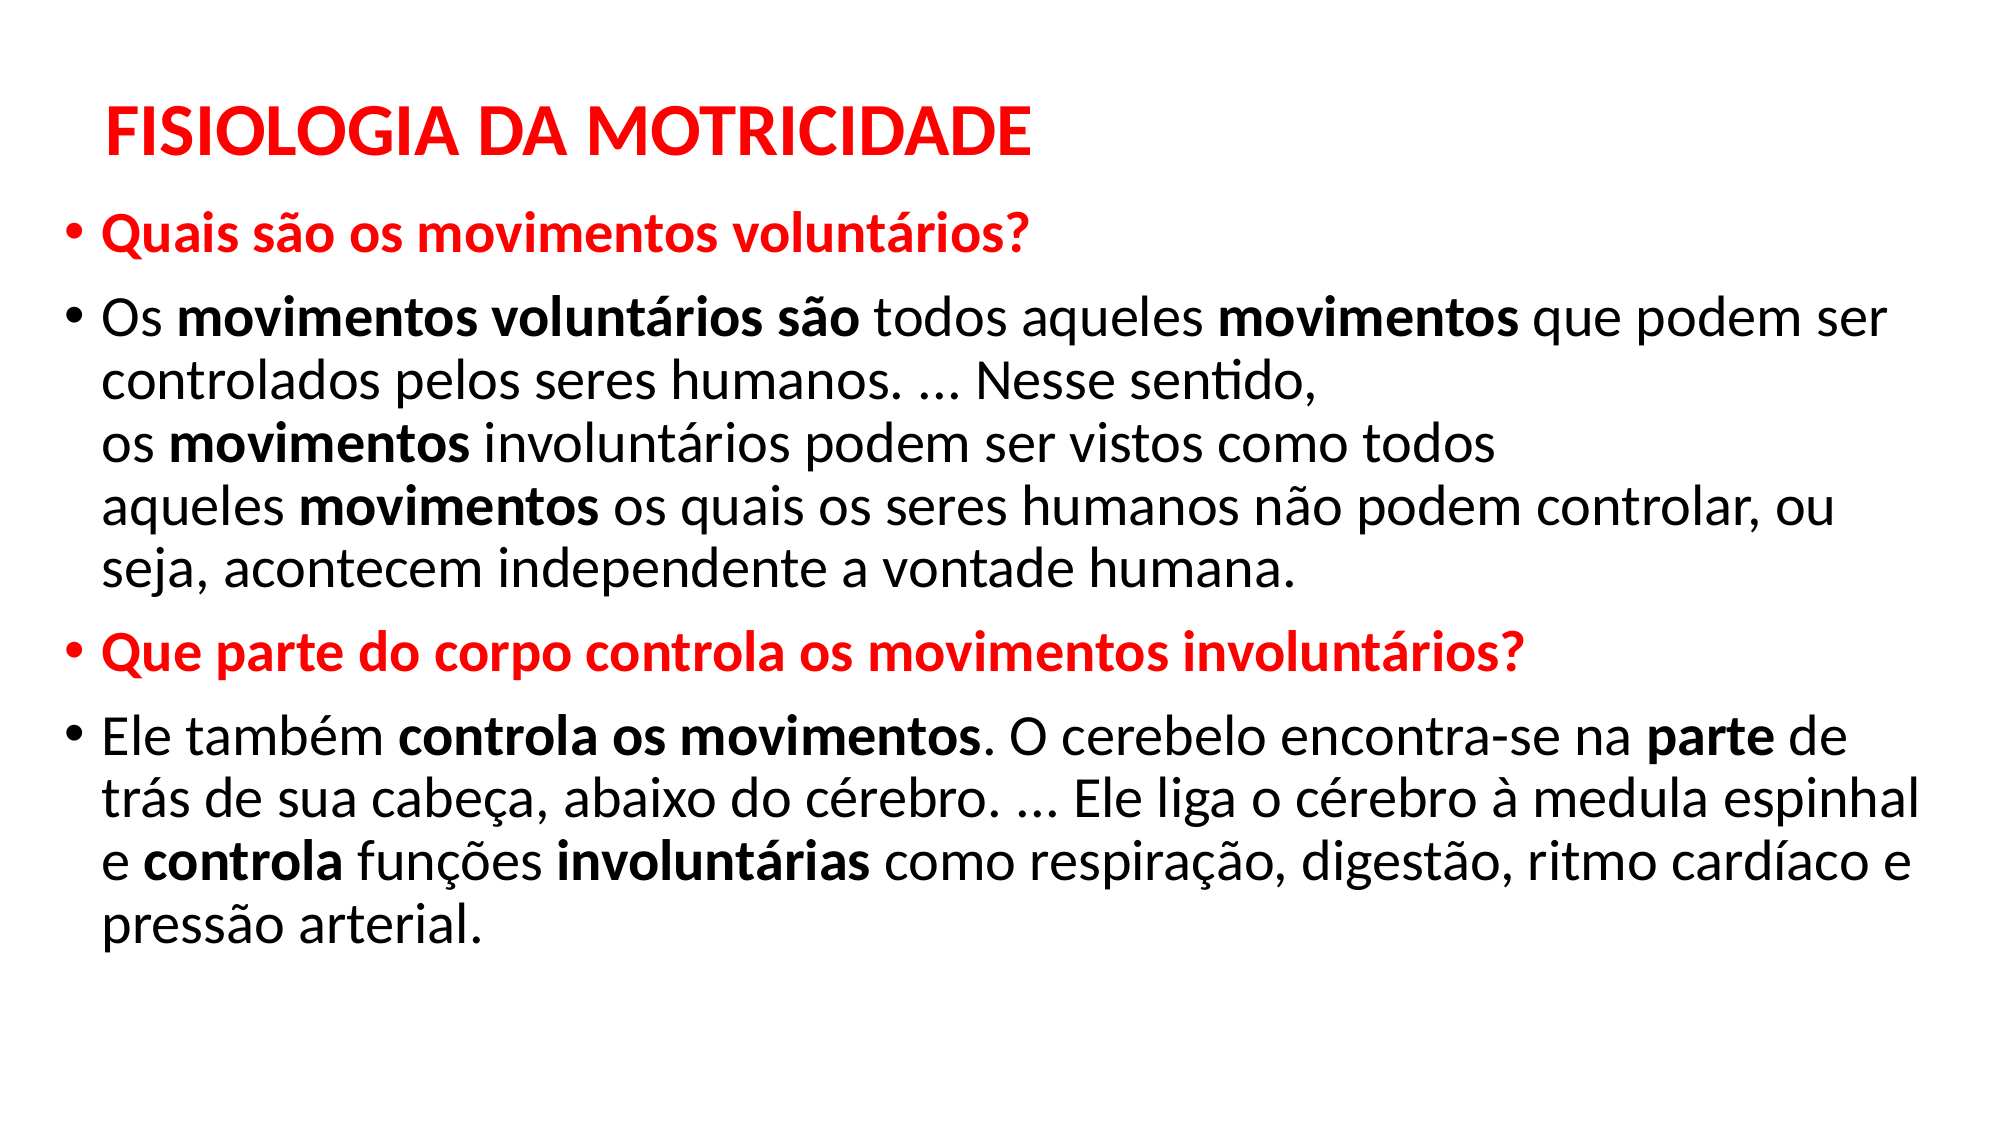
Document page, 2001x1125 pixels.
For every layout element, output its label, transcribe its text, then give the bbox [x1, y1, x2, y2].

title FISIOLOGIA DA MOTRICIDADE [90, 22, 1816, 240]
list Quais são os movimentos voluntários? Os movimentos voluntários são todos aqueles movimentos que podem ser controlados pelos seres humanos. ... Nesse sentido, os movimentos involuntários podem ser vistos como todos aqueles movimentos os quais os seres humanos não podem controlar, ou seja, acontecem independente a vontade humana. Que parte do corpo controla os movimentos involuntários? Ele também controla os movimentos. O cerebelo encontra-se na parte de trás de sua cabeça, abaixo do cérebro. ... Ele liga o cérebro à medula espinhal e controla funções involuntárias como respiração, digestão, ritmo cardíaco e pressão arterial. [49, 195, 1955, 1065]
